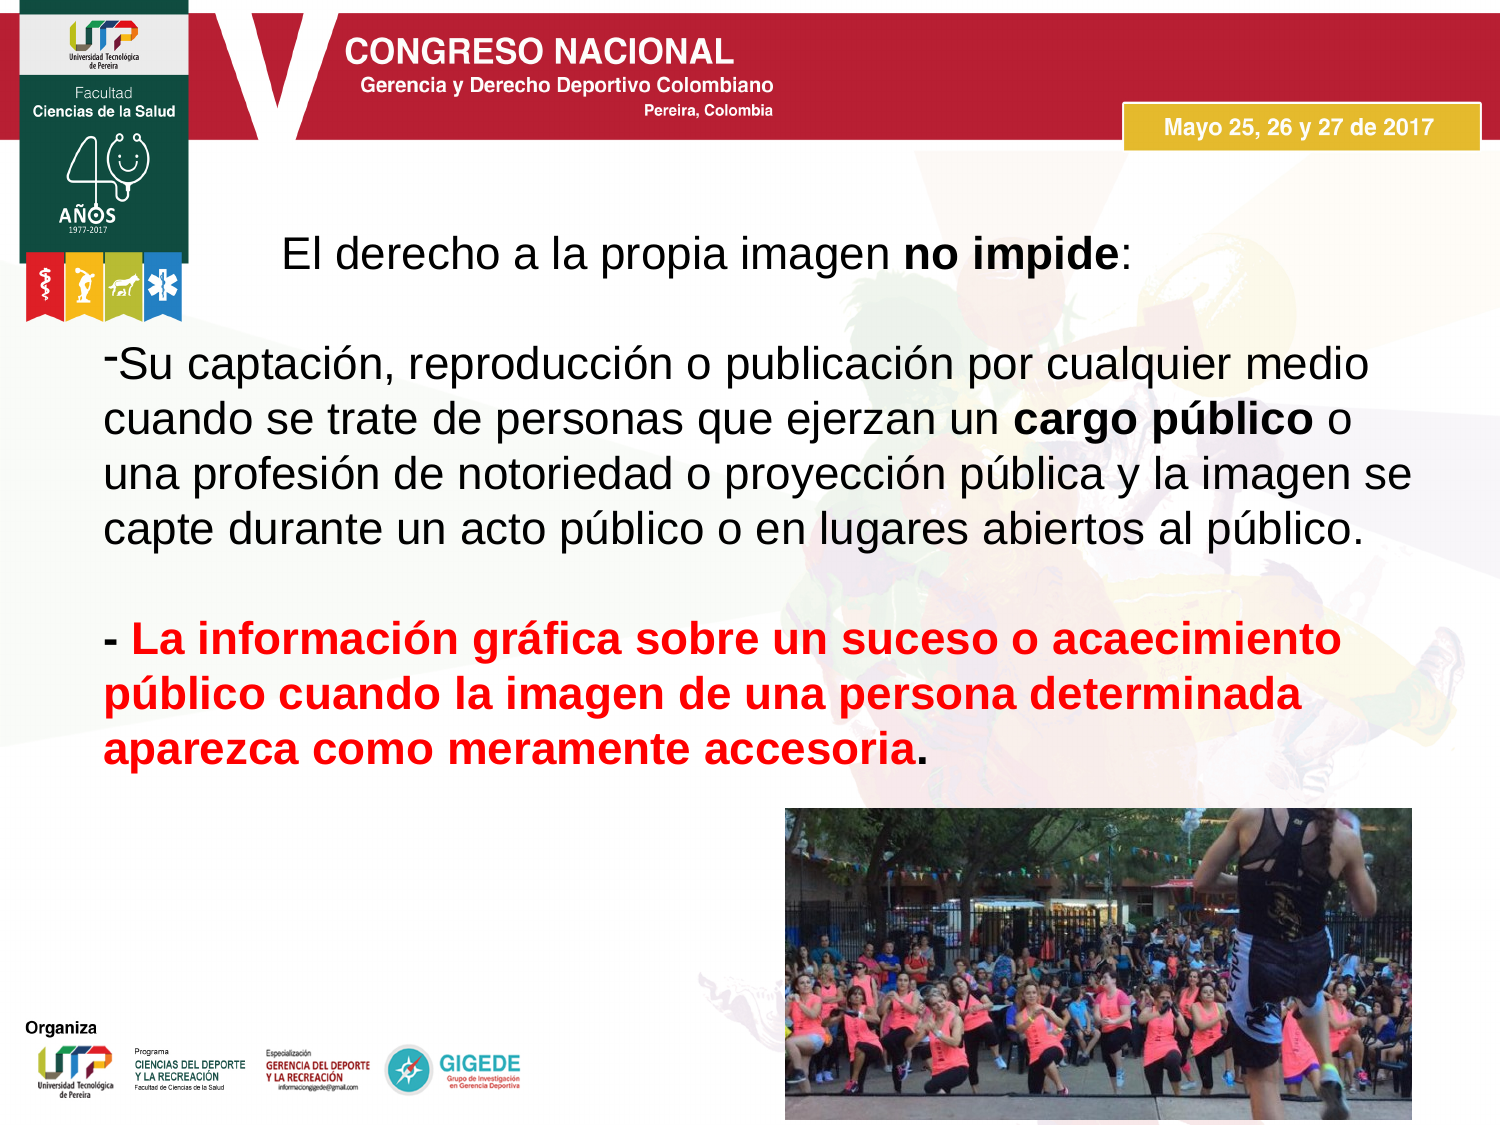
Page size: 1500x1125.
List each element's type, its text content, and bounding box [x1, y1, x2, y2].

text_box El derecho a la propia imagen no impide: Su captación, reproducción o publicación por cualquier medio cuando se trate de personas que ejerzan un cargo público o una profesión de notoriedad o proyección pública y la imagen se capte durante un acto público o en lugares abiertos al público. - La información gráfica sobre un suceso o acaecimiento público cuando la imagen de una persona determinada aparezca como meramente accesoria. [88, 216, 1436, 781]
picture [0, 0, 1500, 1125]
